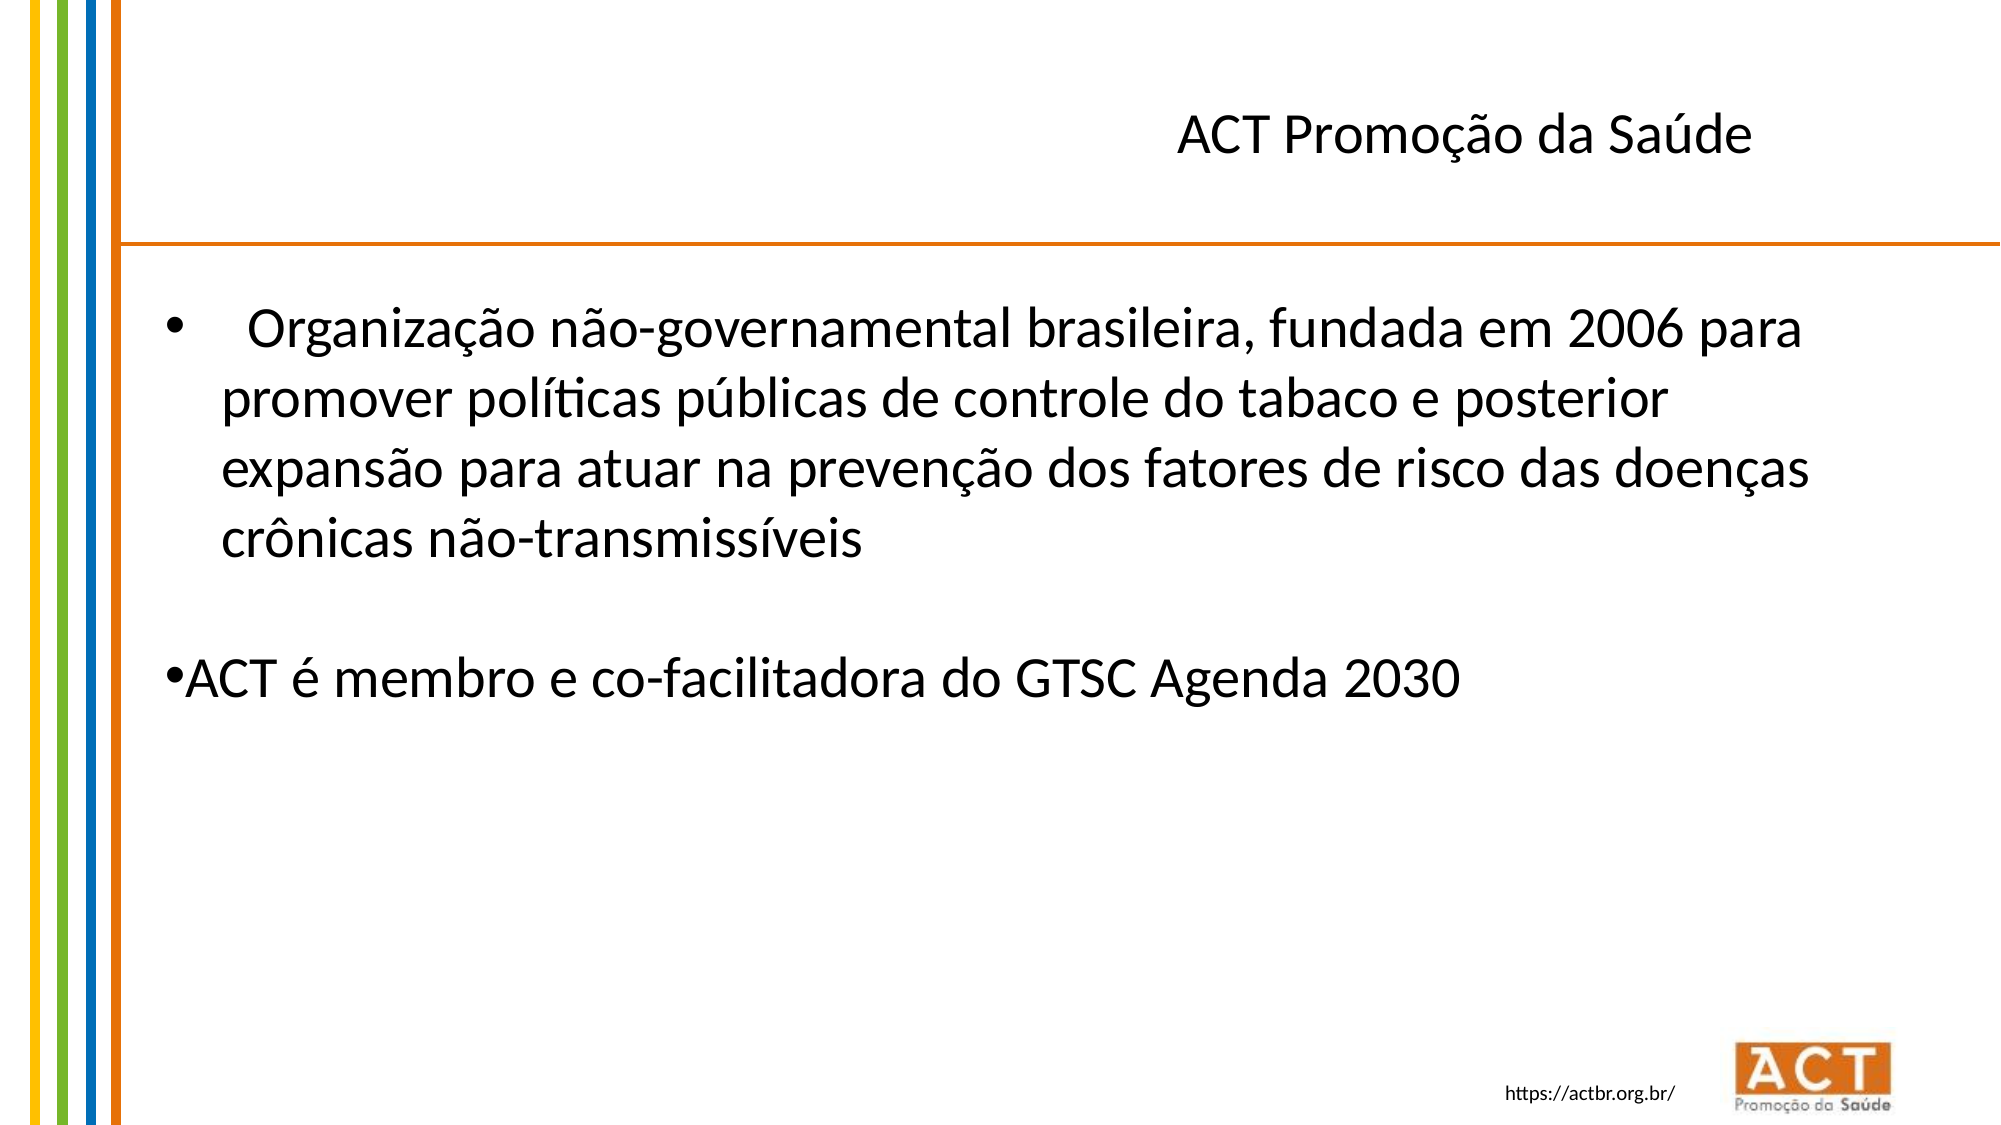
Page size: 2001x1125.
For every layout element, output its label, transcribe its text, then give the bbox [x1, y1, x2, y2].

text_box ACT Promoção da Saúde [1162, 88, 1876, 184]
text_box https://actbr.org.br/ [1490, 1072, 1691, 1112]
text_box Organização não-governamental brasileira, fundada em 2006 para promover políticas públicas de controle do tabaco e posterior expansão para atuar na prevenção dos fatores de risco das doenças crônicas não-transmissíveis ACT é membro e co-facilitadora do GTSC Agenda 2030 [149, 282, 1845, 787]
picture [1720, 1027, 1910, 1125]
